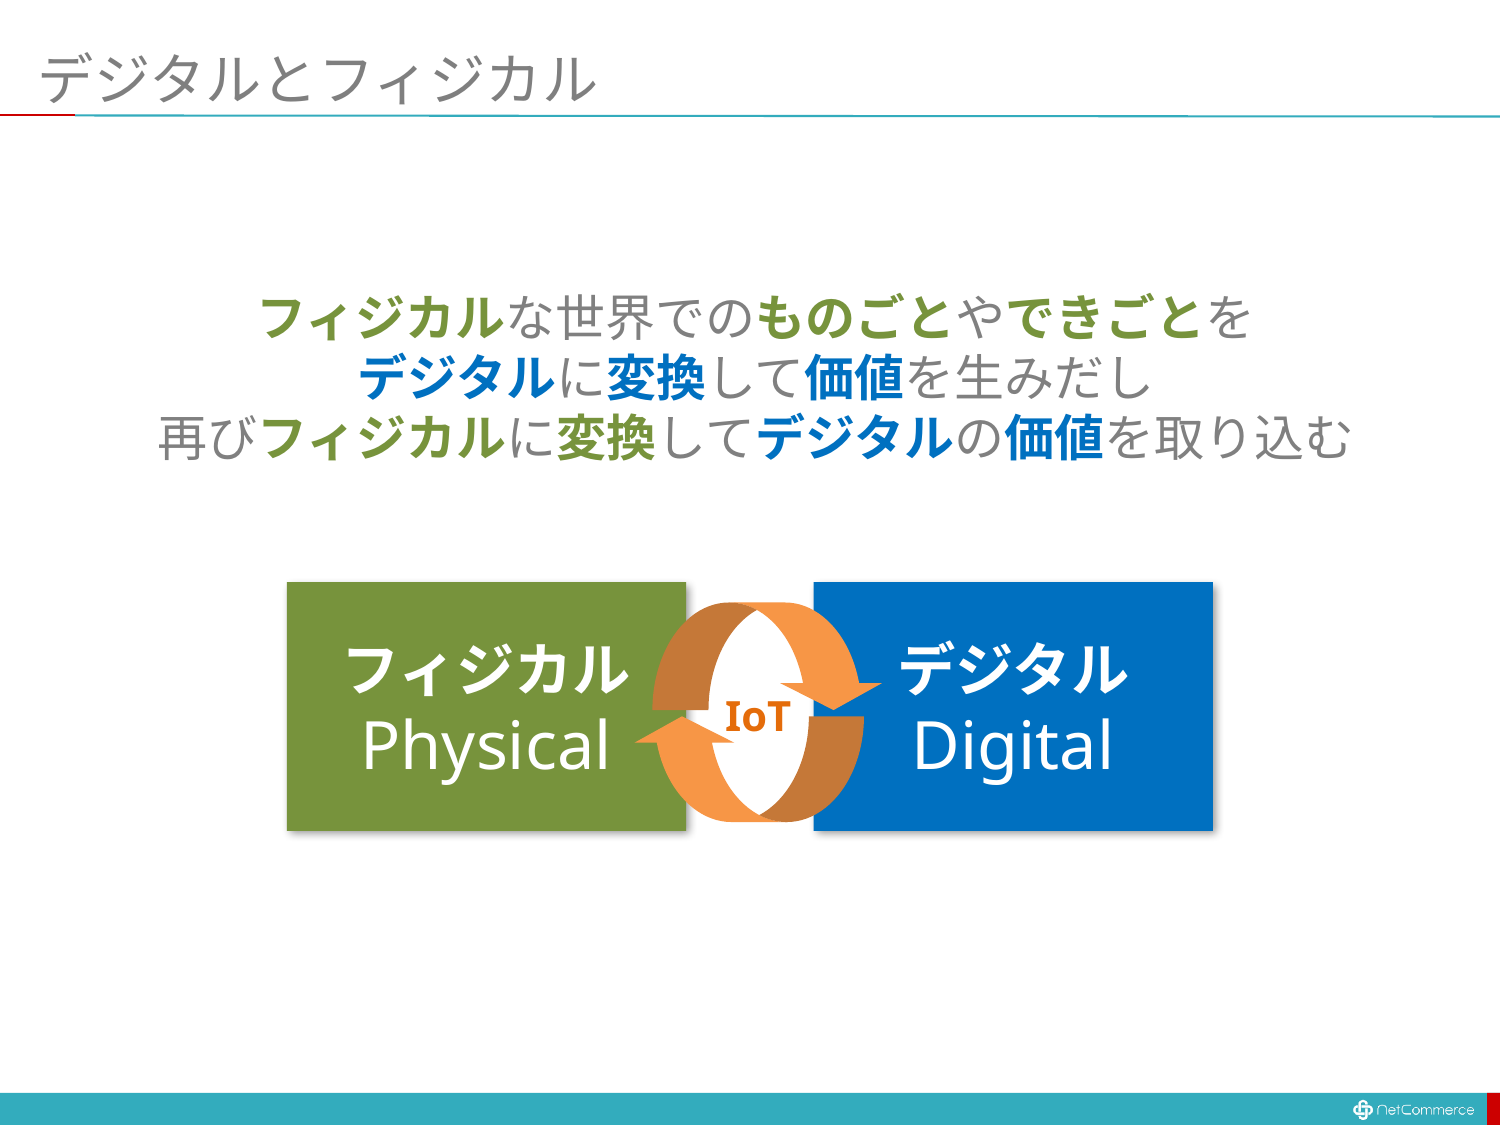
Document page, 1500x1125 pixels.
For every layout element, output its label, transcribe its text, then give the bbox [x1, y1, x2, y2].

text_box [812, 580, 1215, 833]
text_box [650, 600, 884, 713]
title デジタルとフィジカル [37, 43, 1463, 112]
text_box IoT [710, 682, 807, 748]
text_box フィジカルな世界でのものごとやできごとを デジタルに変換して価値を生みだし 再びフィジカルに変換してデジタルの価値を取り込む [142, 279, 1369, 474]
text_box [632, 714, 867, 825]
text_box デジタル Digital [882, 625, 1144, 791]
text_box フィジカル Physical [326, 625, 647, 791]
picture [1352, 1098, 1474, 1120]
text_box [285, 580, 688, 833]
